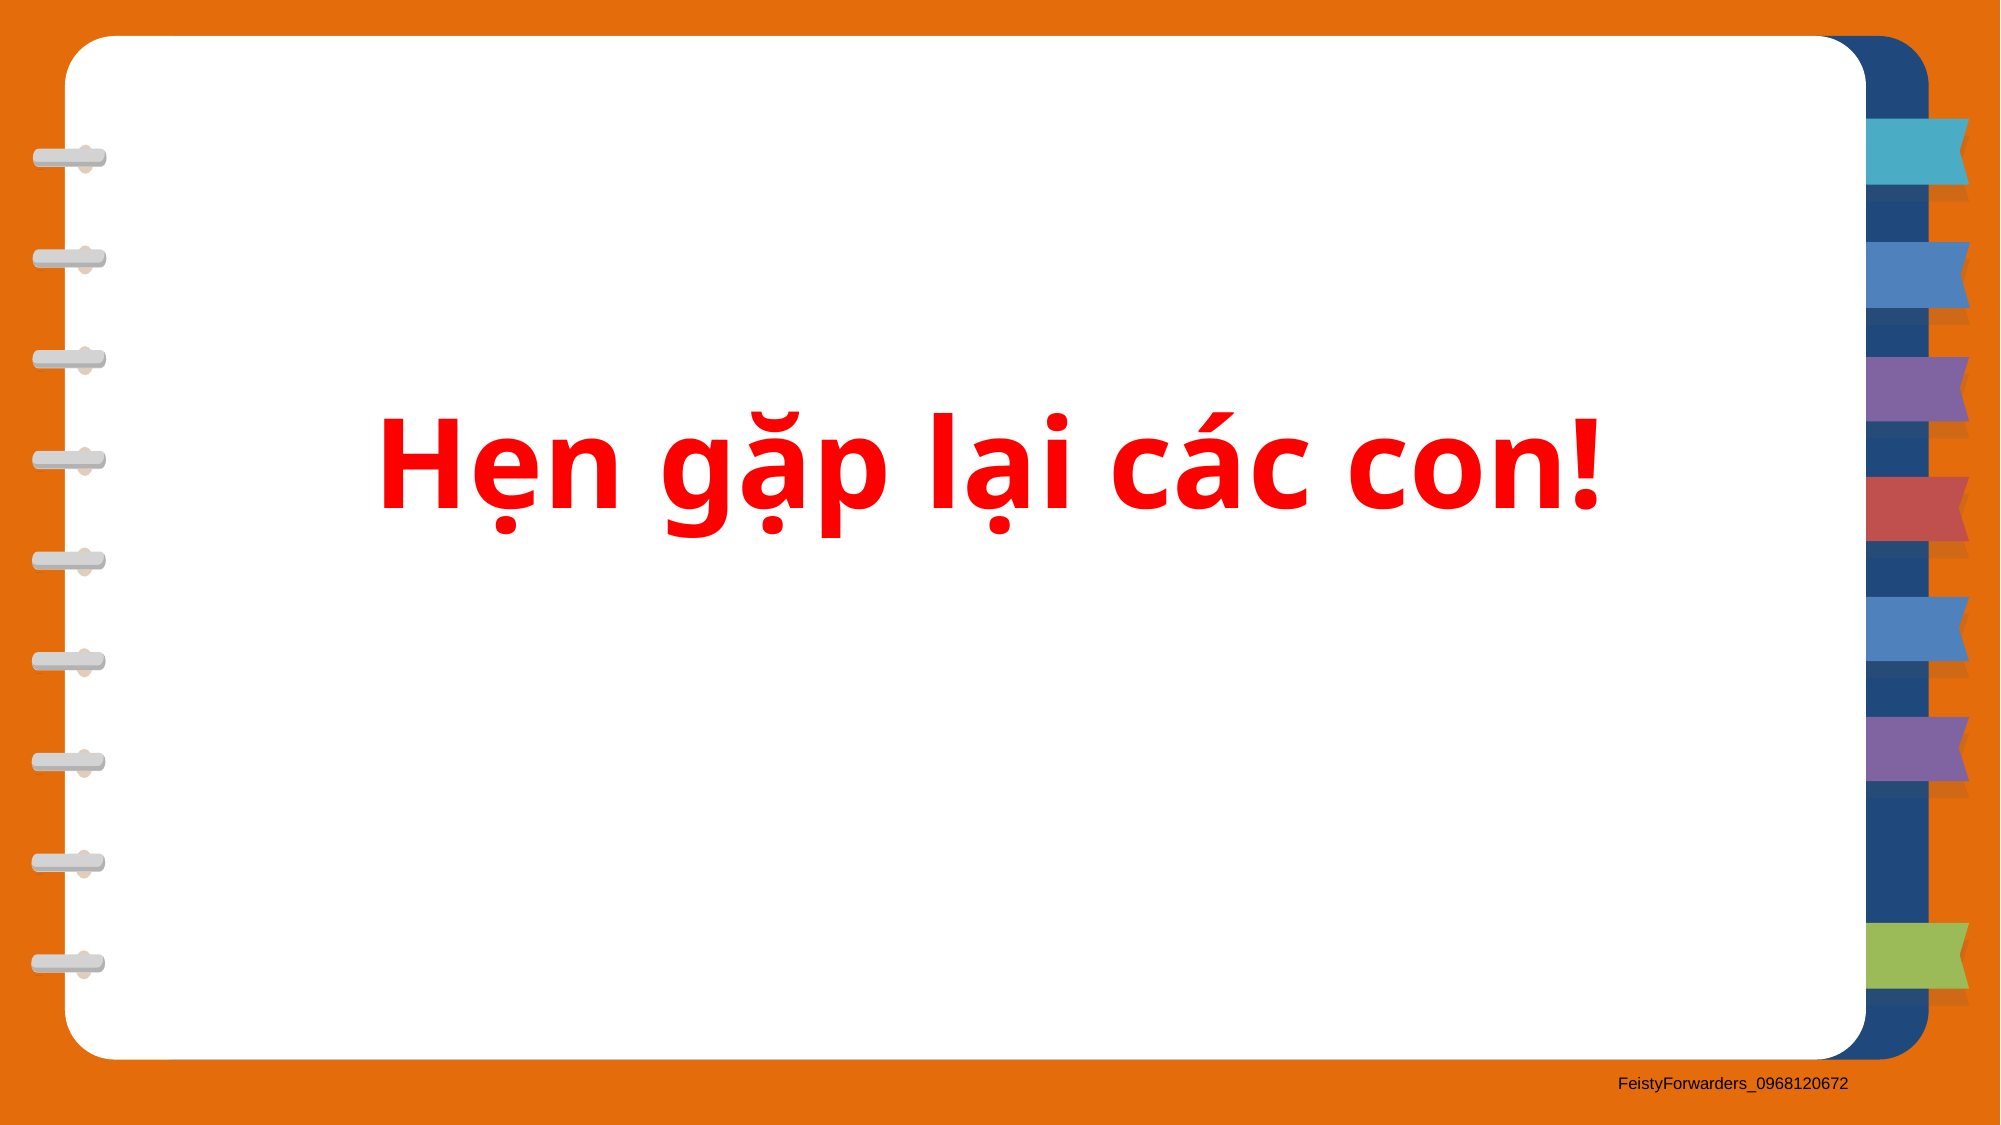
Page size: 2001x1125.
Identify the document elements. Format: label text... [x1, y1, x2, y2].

text_box Hẹn gặp lại các con! [359, 376, 1621, 541]
